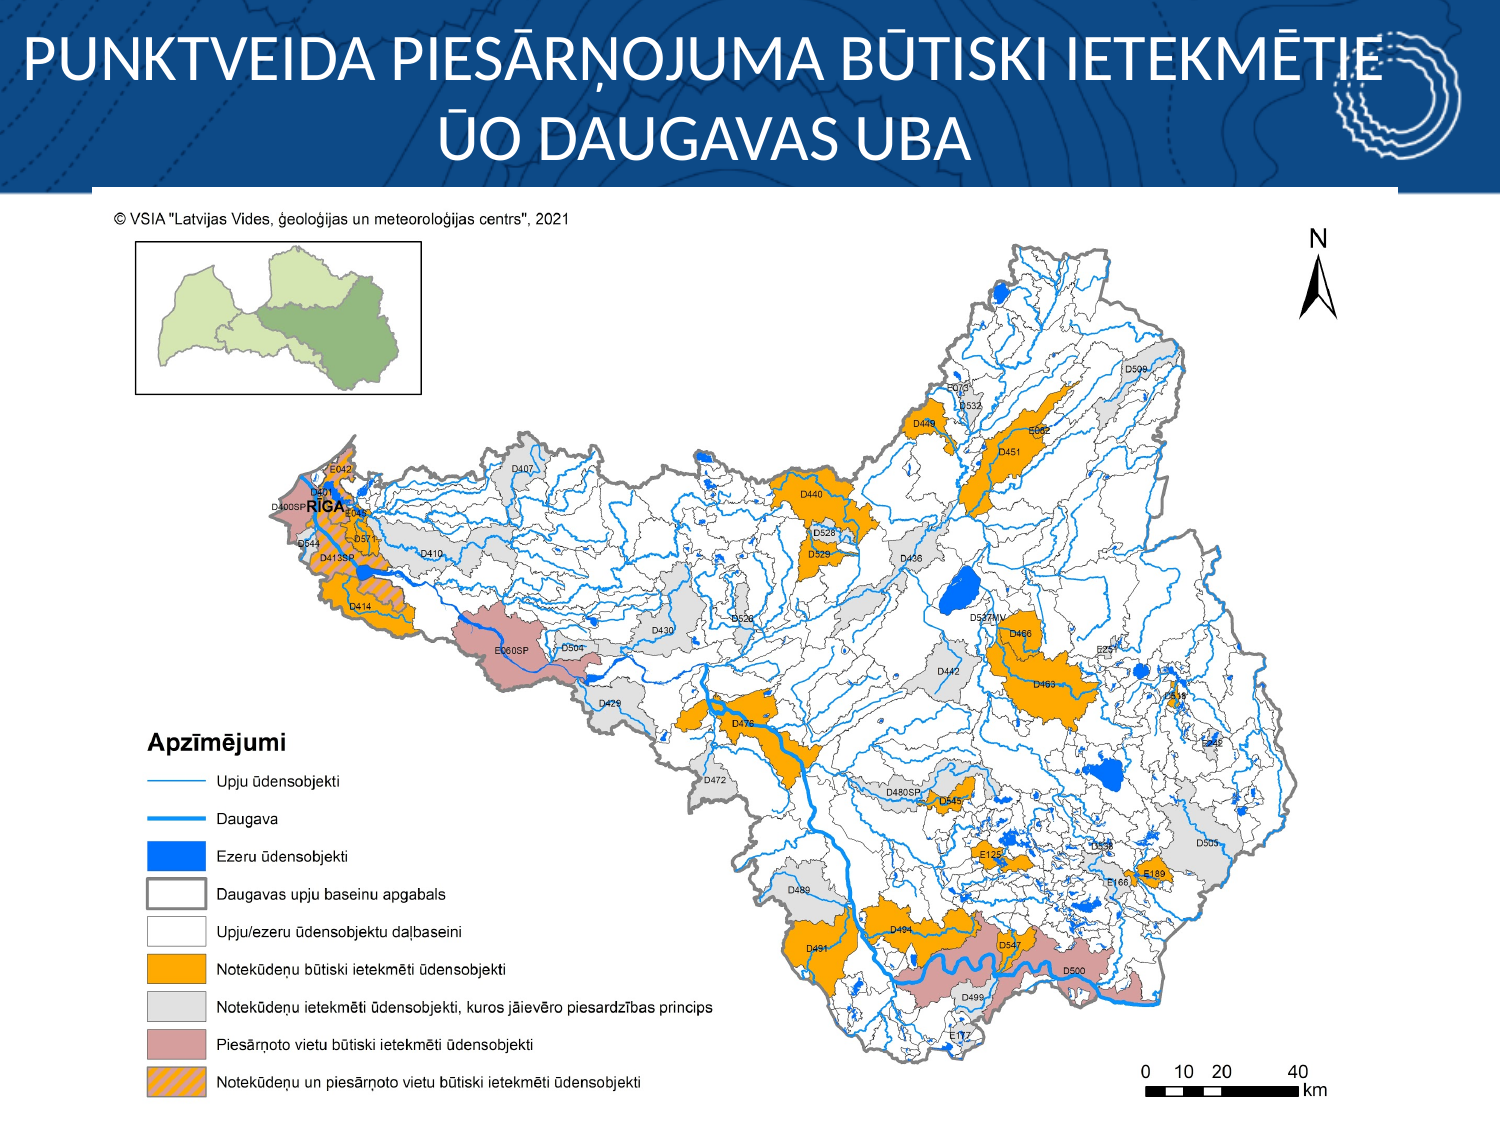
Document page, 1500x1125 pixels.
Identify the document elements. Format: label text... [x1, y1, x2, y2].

picture [0, 0, 1500, 1125]
title PUNKTVEIDA PIESĀRŅOJUMA BŪTISKI IETEKMĒTIE ŪO DAUGAVAS UBA [0, 0, 1408, 188]
